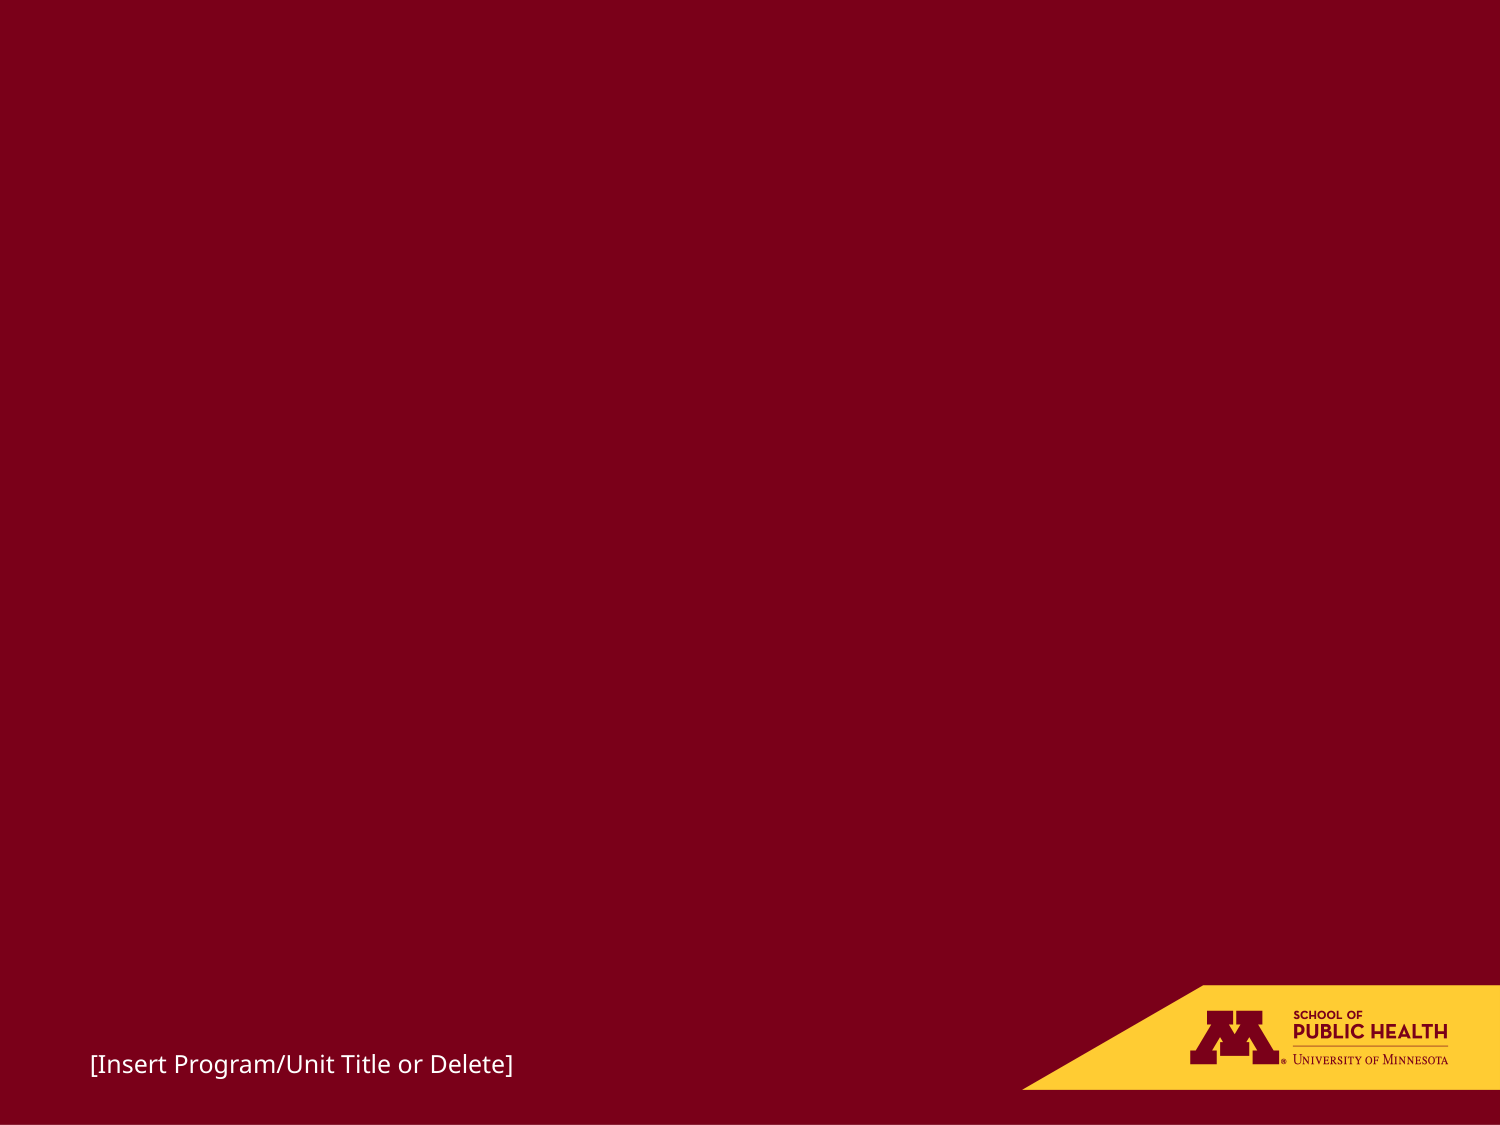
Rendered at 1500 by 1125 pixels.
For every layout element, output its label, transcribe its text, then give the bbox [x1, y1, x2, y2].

slide_number [Insert Program/Unit Title or Delete] [75, 1041, 1077, 1088]
picture [0, 0, 1500, 1125]
